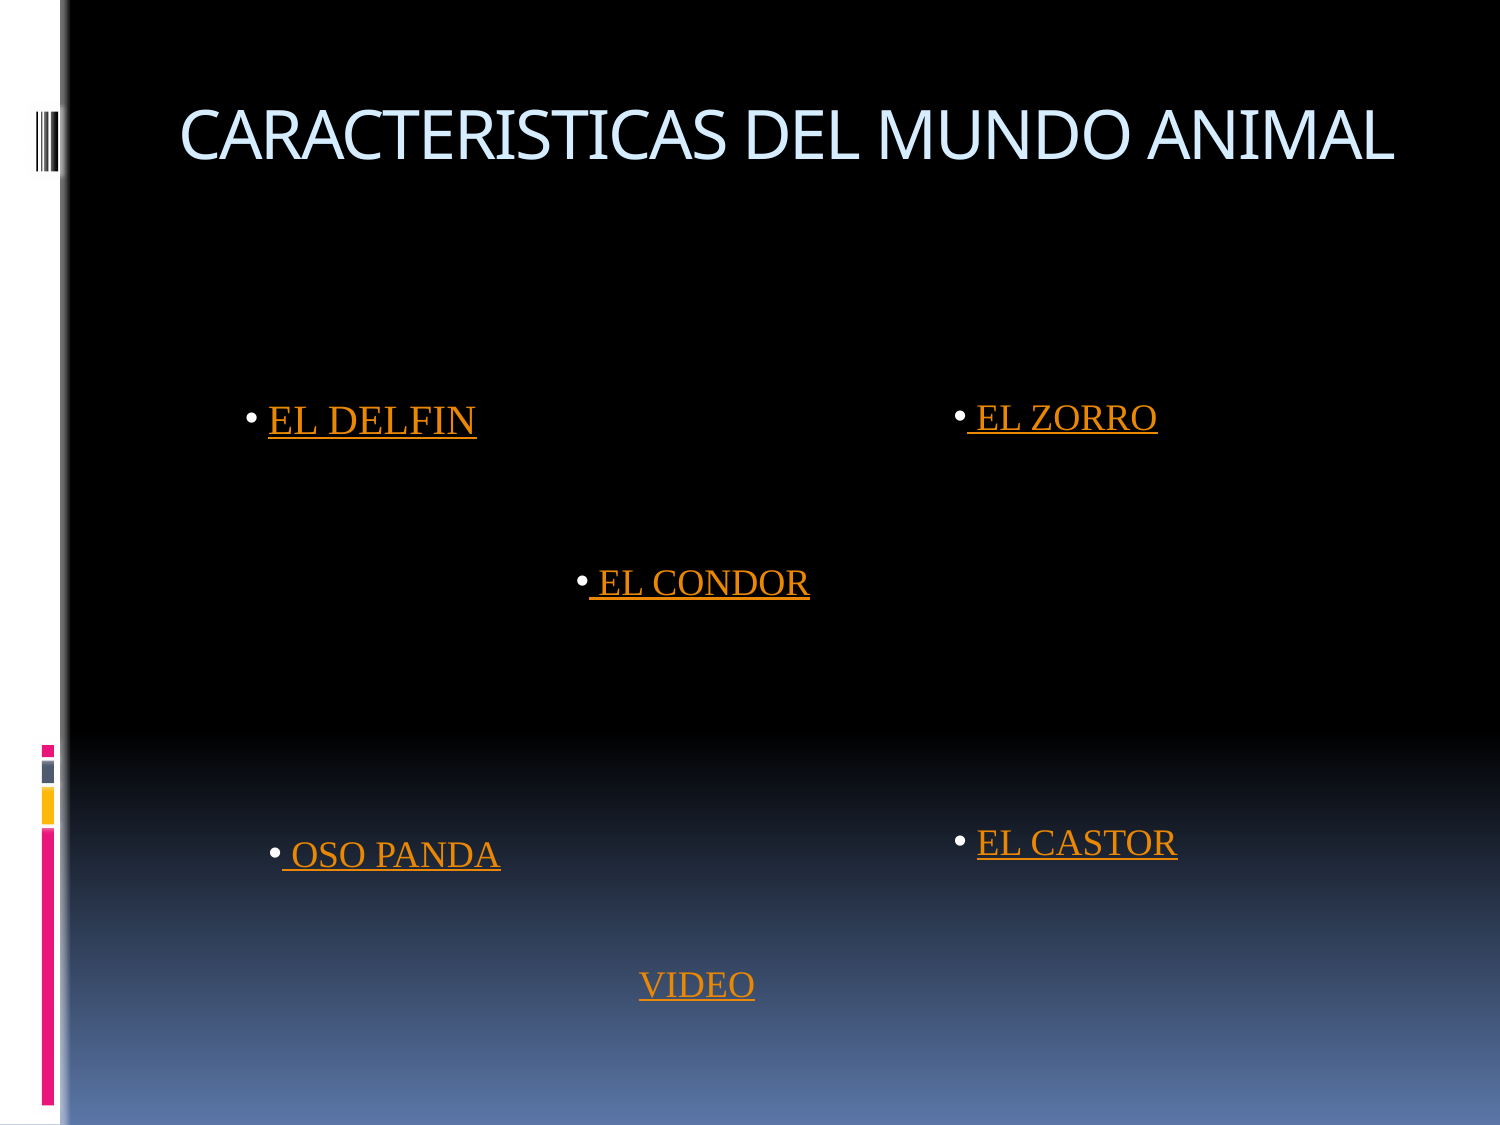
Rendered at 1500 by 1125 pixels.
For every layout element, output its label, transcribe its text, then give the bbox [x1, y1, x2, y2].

text_box VIDEO [596, 952, 798, 1012]
title CARACTERISTICAS DEL MUNDO ANIMAL [150, 83, 1425, 234]
text_box EL CASTOR [938, 810, 1199, 871]
text_box OSO PANDA [253, 822, 550, 883]
text_box EL ZORRO [938, 385, 1176, 446]
text_box EL DELFIN [230, 385, 514, 451]
text_box EL CONDOR [561, 550, 857, 611]
